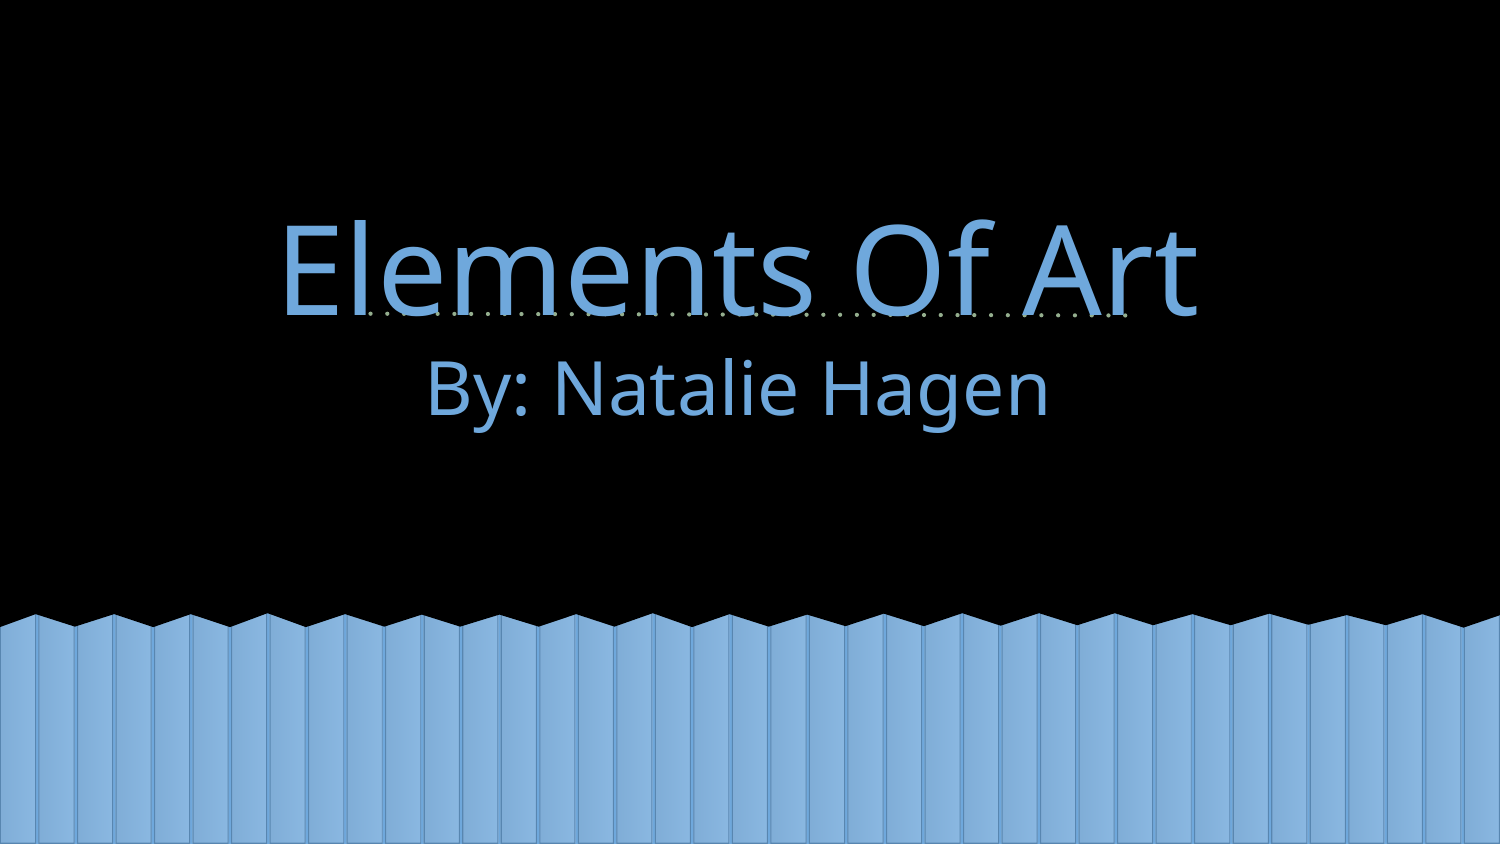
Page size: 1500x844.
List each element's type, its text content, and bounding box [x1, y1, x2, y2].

title Elements Of Art By: Natalie Hagen [37, 185, 1439, 436]
